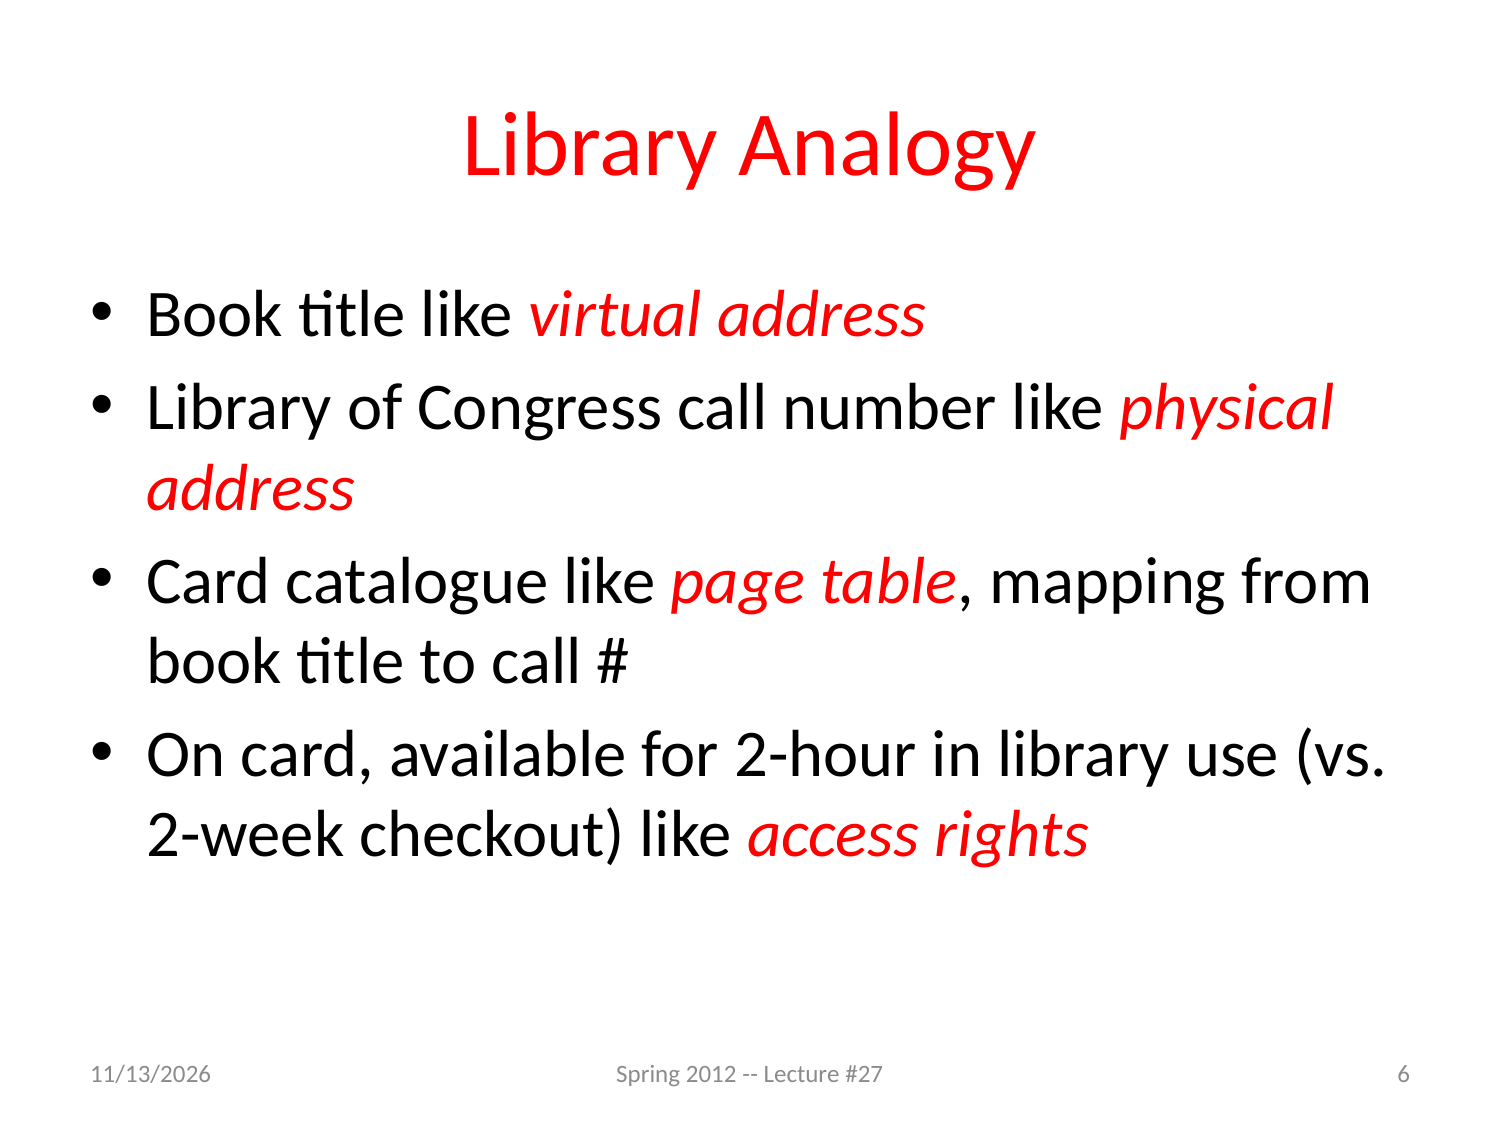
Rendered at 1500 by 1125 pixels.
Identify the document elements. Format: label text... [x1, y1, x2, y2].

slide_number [75, 1042, 425, 1103]
title Library Analogy [75, 45, 1425, 233]
list Book title like virtual address Library of Congress call number like physical address Card catalogue like page table, mapping from book title to call # On card, available for 2-hour in library use (vs. 2-week checkout) like access rights [75, 262, 1425, 1005]
footer Spring 2012 -- Lecture #27 [512, 1042, 988, 1103]
slide_number 6 [1074, 1042, 1425, 1103]
